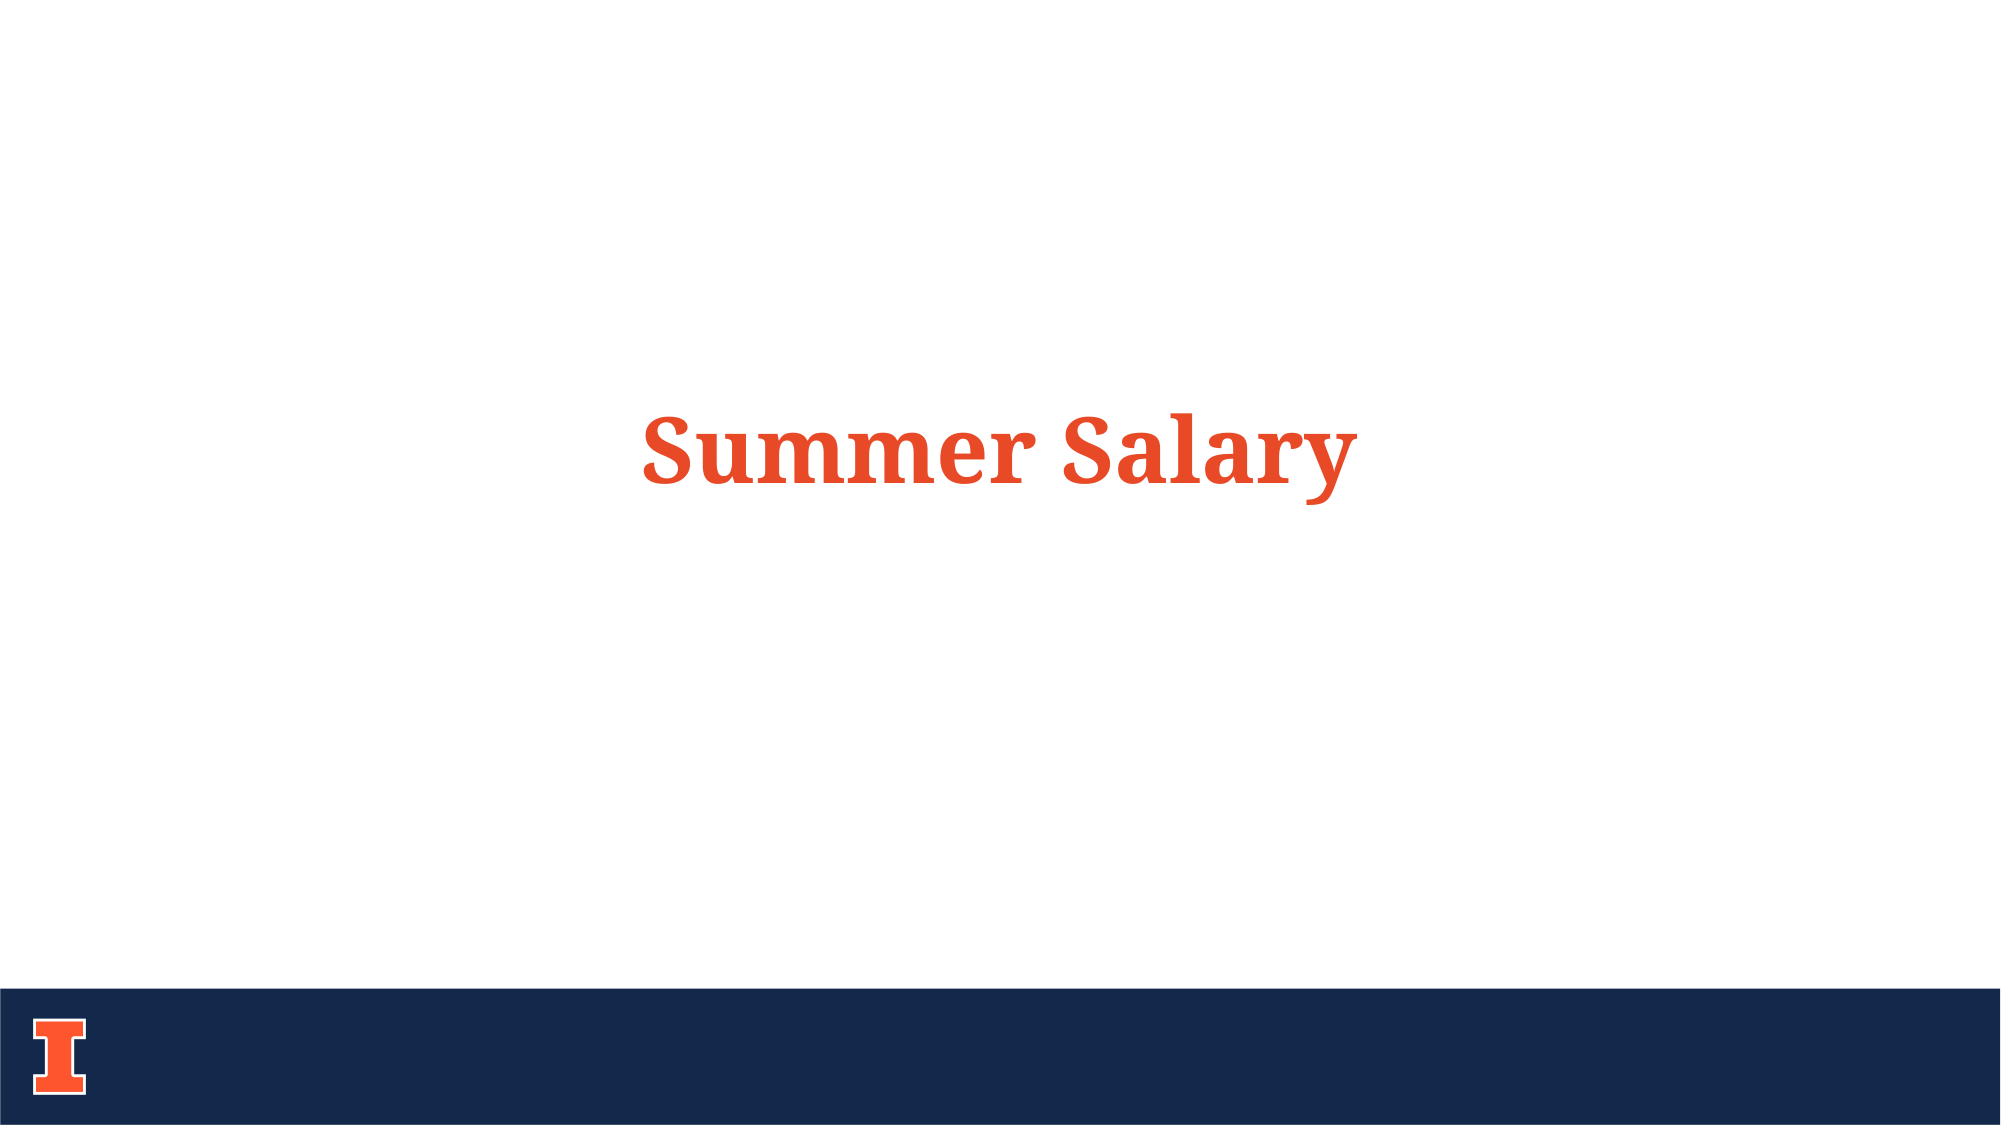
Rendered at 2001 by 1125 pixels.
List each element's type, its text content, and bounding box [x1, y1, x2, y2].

picture [0, 0, 2001, 1125]
title Summer Salary [137, 345, 1863, 563]
